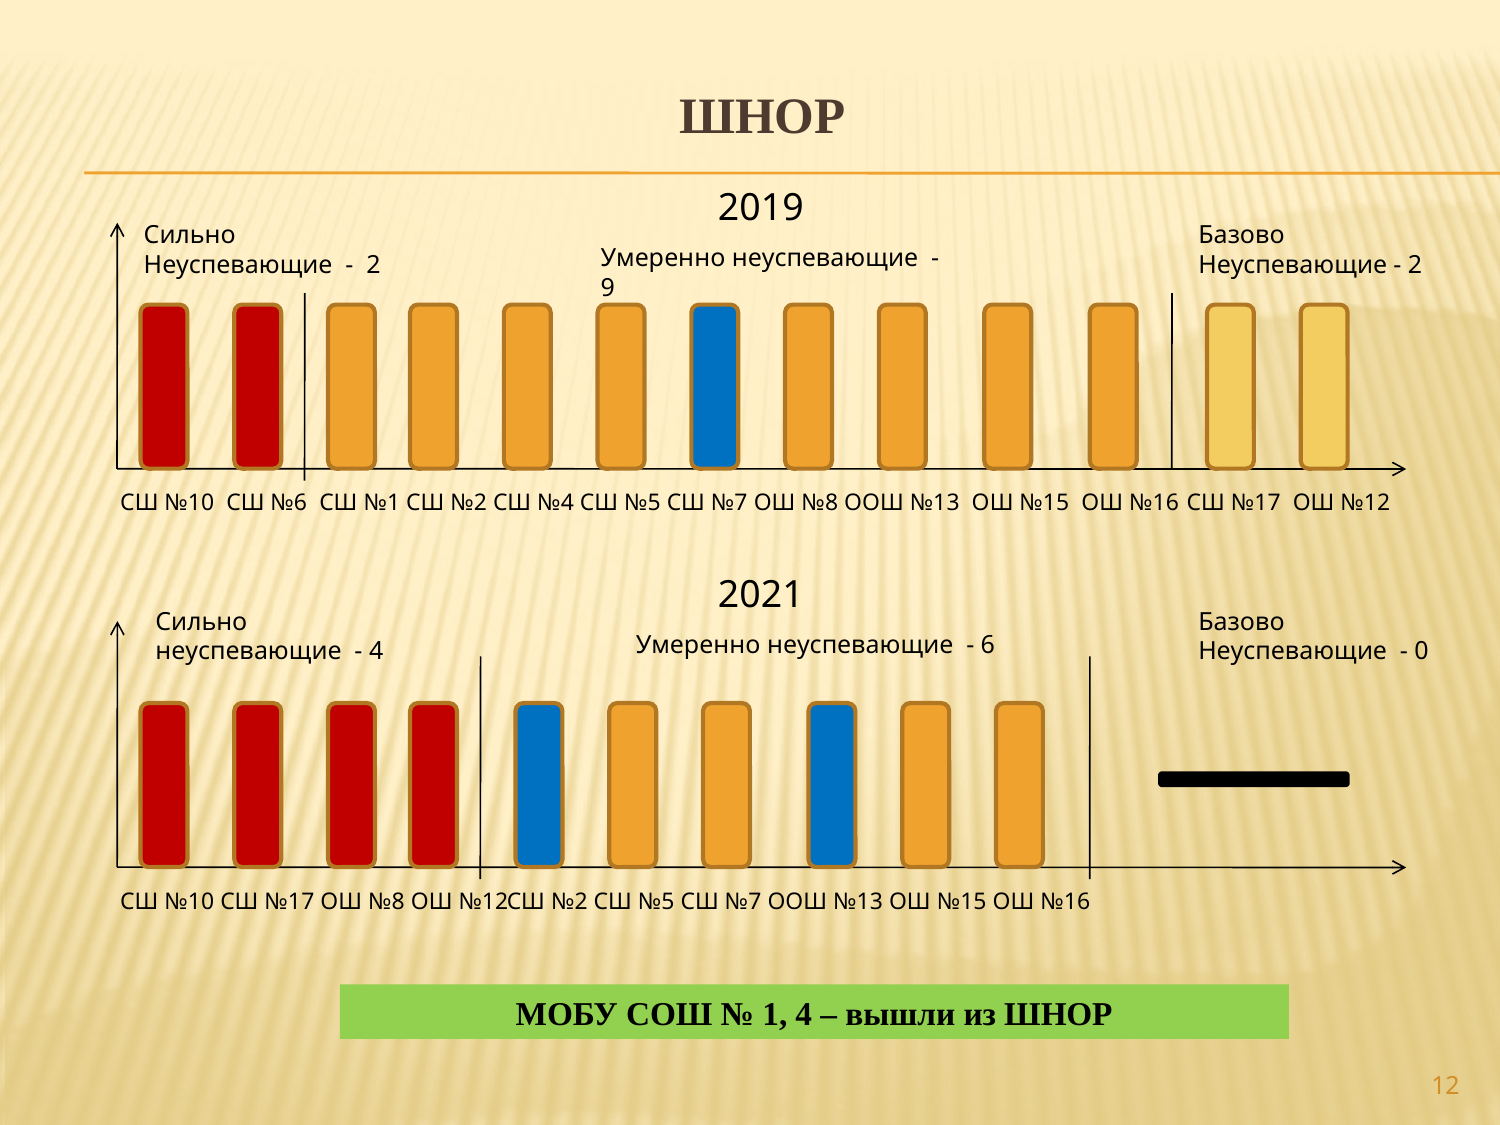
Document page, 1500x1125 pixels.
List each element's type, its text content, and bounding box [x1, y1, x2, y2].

text_box [501, 302, 553, 468]
slide_number 12 [1350, 1061, 1475, 1103]
text_box [138, 761, 190, 866]
text_box [806, 700, 858, 866]
text_box [325, 302, 378, 386]
text_box [138, 302, 190, 345]
title Шнор [50, 75, 1475, 213]
text_box [138, 700, 190, 743]
text_box [1087, 302, 1139, 380]
text_box [407, 785, 460, 866]
text_box [993, 700, 1045, 767]
text_box СШ №10 СШ №6 [105, 480, 304, 523]
text_box [1298, 302, 1350, 468]
text_box [232, 302, 284, 386]
text_box СШ №1 СШ №2 СШ №4 СШ №5 СШ №7 ОШ №8 ООШ №13 ОШ №15 ОШ №16 [304, 486, 1171, 523]
text_box СШ №2 СШ №5 СШ №7 ООШ №13 ОШ №15 ОШ №16 [492, 885, 1289, 922]
text_box Базово Неуспевающие - 0 [1183, 597, 1500, 673]
text_box 2021 [703, 562, 903, 623]
text_box 2019 [703, 175, 926, 236]
text_box Умеренно неуспевающие - 9 [585, 234, 973, 309]
text_box [900, 700, 952, 866]
text_box [325, 700, 378, 866]
text_box [513, 700, 565, 767]
text_box СШ №10 СШ №17 ОШ №8 ОШ №12 [105, 878, 492, 922]
text_box [700, 700, 753, 866]
text_box [982, 302, 1034, 468]
text_box МОБУ СОШ № 1, 4 – вышли из ШНОР [339, 984, 1289, 1039]
text_box [232, 700, 284, 866]
text_box Сильно Неуспевающие - 2 [128, 210, 539, 286]
text_box [1158, 771, 1350, 788]
text_box Базово Неуспевающие - 2 [1183, 210, 1500, 286]
text_box [232, 404, 284, 468]
text_box [595, 309, 647, 468]
text_box Умеренно неуспевающие - 6 [621, 621, 1067, 666]
text_box [876, 309, 928, 468]
text_box [1204, 394, 1256, 468]
text_box СШ №17 ОШ №12 [1171, 480, 1500, 523]
text_box [138, 363, 190, 468]
text_box [689, 309, 741, 468]
text_box [407, 302, 460, 468]
text_box Сильно неуспевающие - 4 [140, 597, 411, 673]
text_box [407, 700, 460, 767]
text_box [325, 404, 378, 468]
text_box [513, 785, 565, 866]
text_box [1087, 393, 1139, 468]
text_box [607, 700, 659, 866]
text_box [993, 785, 1046, 866]
text_box [1204, 302, 1256, 380]
text_box [782, 309, 835, 468]
